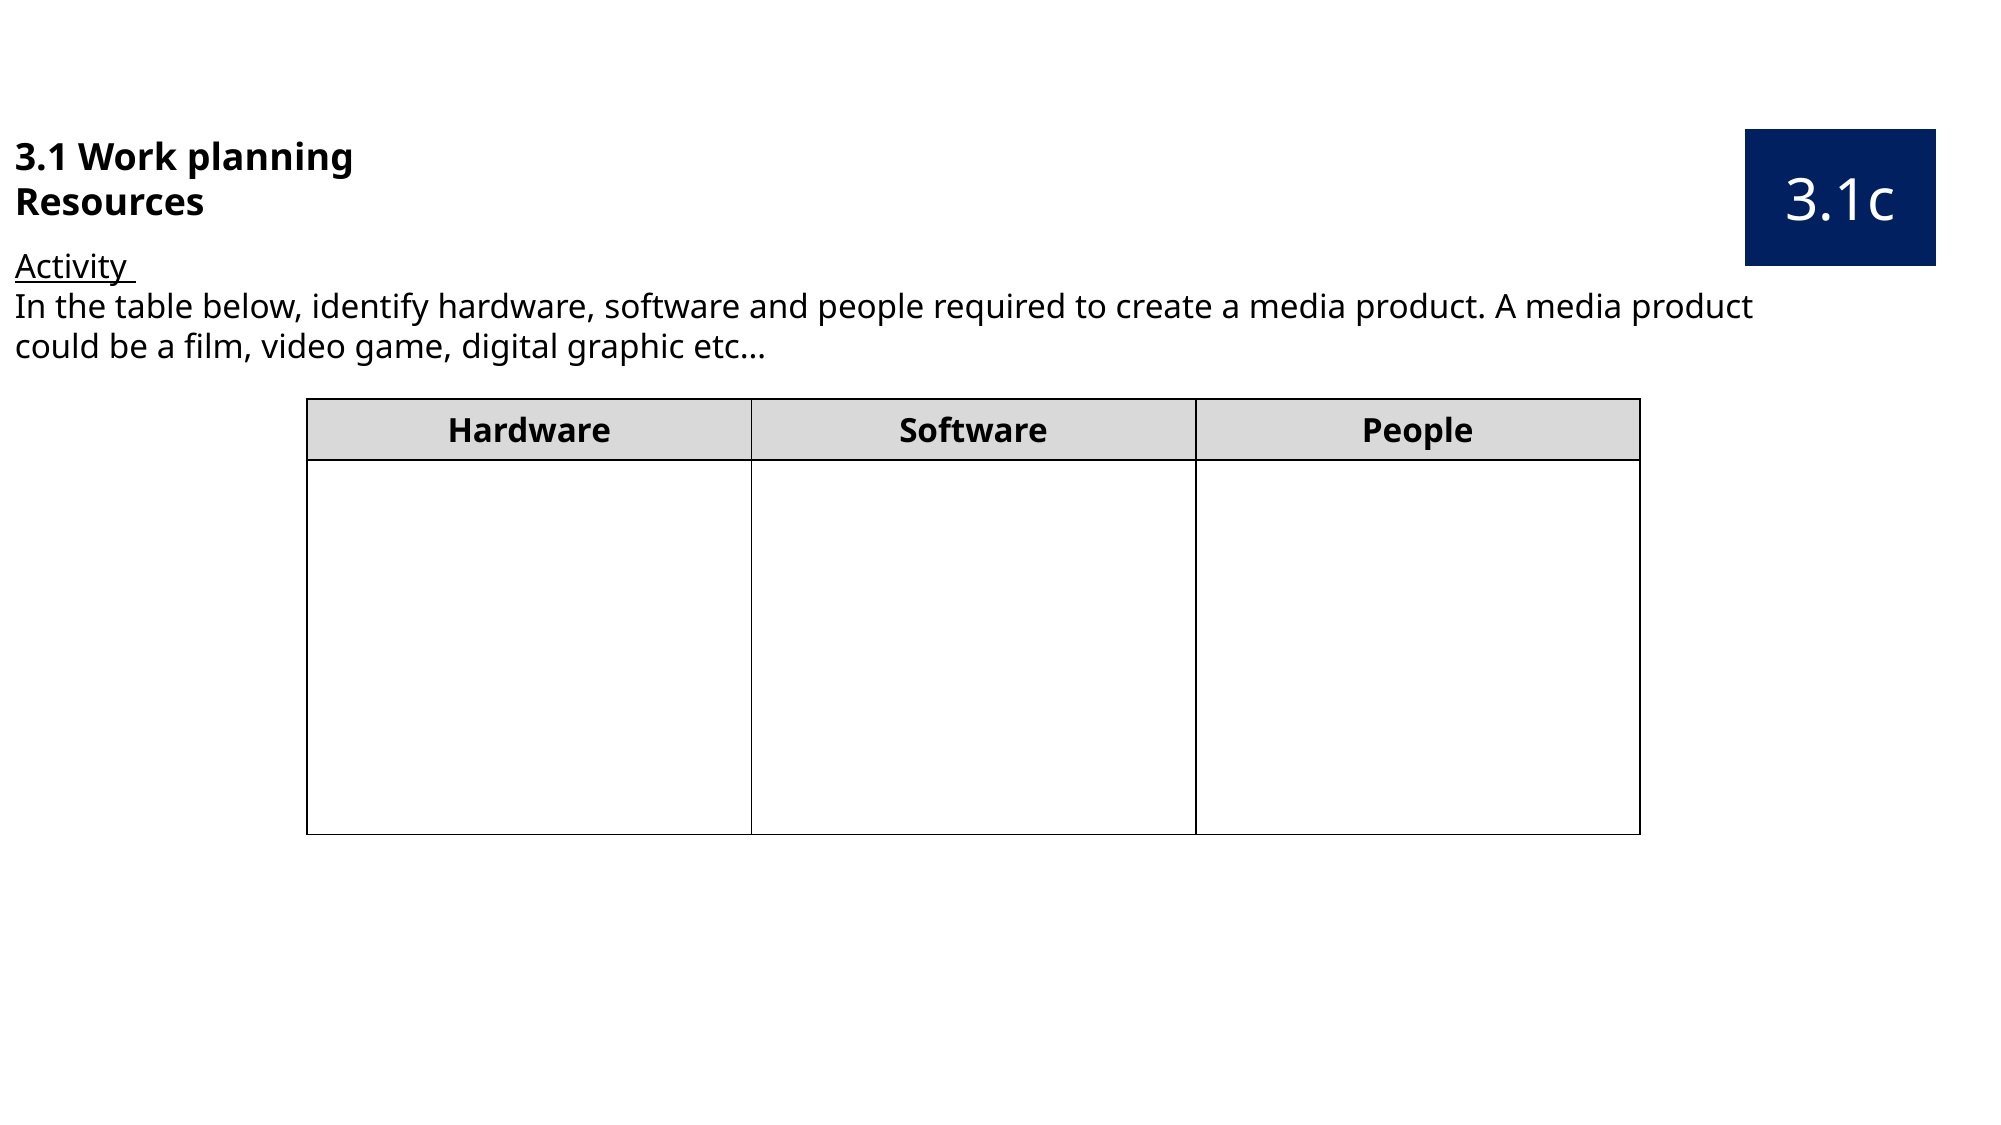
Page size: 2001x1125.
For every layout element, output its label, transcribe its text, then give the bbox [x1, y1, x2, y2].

table_header Software [752, 400, 1195, 459]
table_header Hardware [308, 400, 751, 459]
table_header People [1197, 400, 1639, 459]
text_box 3.1c [1745, 129, 1936, 266]
table_cell [308, 461, 751, 834]
text_box 3.1 Work planning Resources [0, 125, 1565, 231]
text_box Activity In the table below, identify hardware, software and people required to create a media product. A media product could be a film, video game, digital graphic etc… [0, 237, 1772, 373]
table_cell [1197, 461, 1639, 834]
table_cell [752, 461, 1195, 834]
